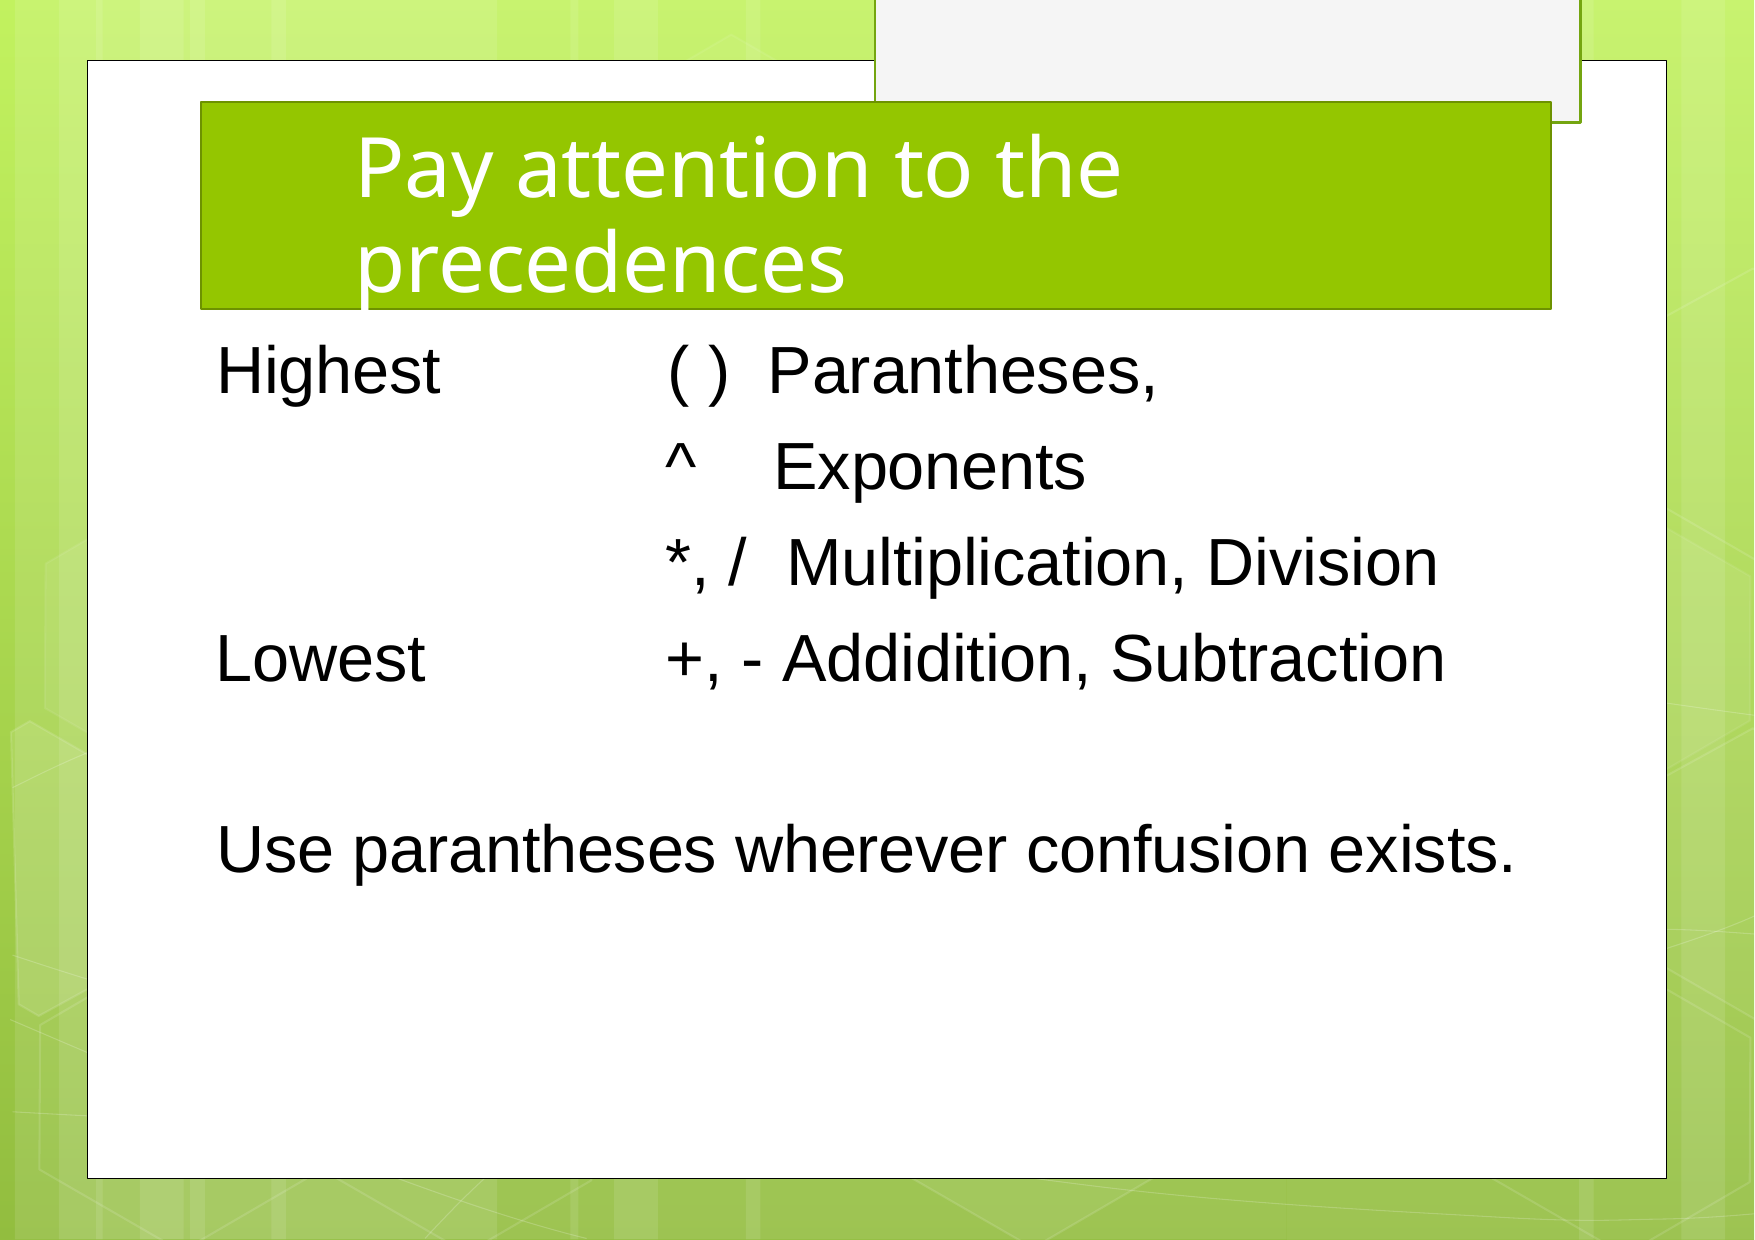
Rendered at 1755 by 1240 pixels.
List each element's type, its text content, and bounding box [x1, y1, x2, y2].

text_box ^ Exponents *, / Multiplication, Division +, - Addidition, Subtraction [663, 405, 1451, 695]
text_box Use parantheses wherever confusion exists. [213, 804, 1524, 887]
text_box Lowest [213, 612, 429, 695]
title Pay attention to the precedences [200, 101, 1552, 310]
text_box Highest ( ) Parantheses, [213, 324, 1161, 408]
